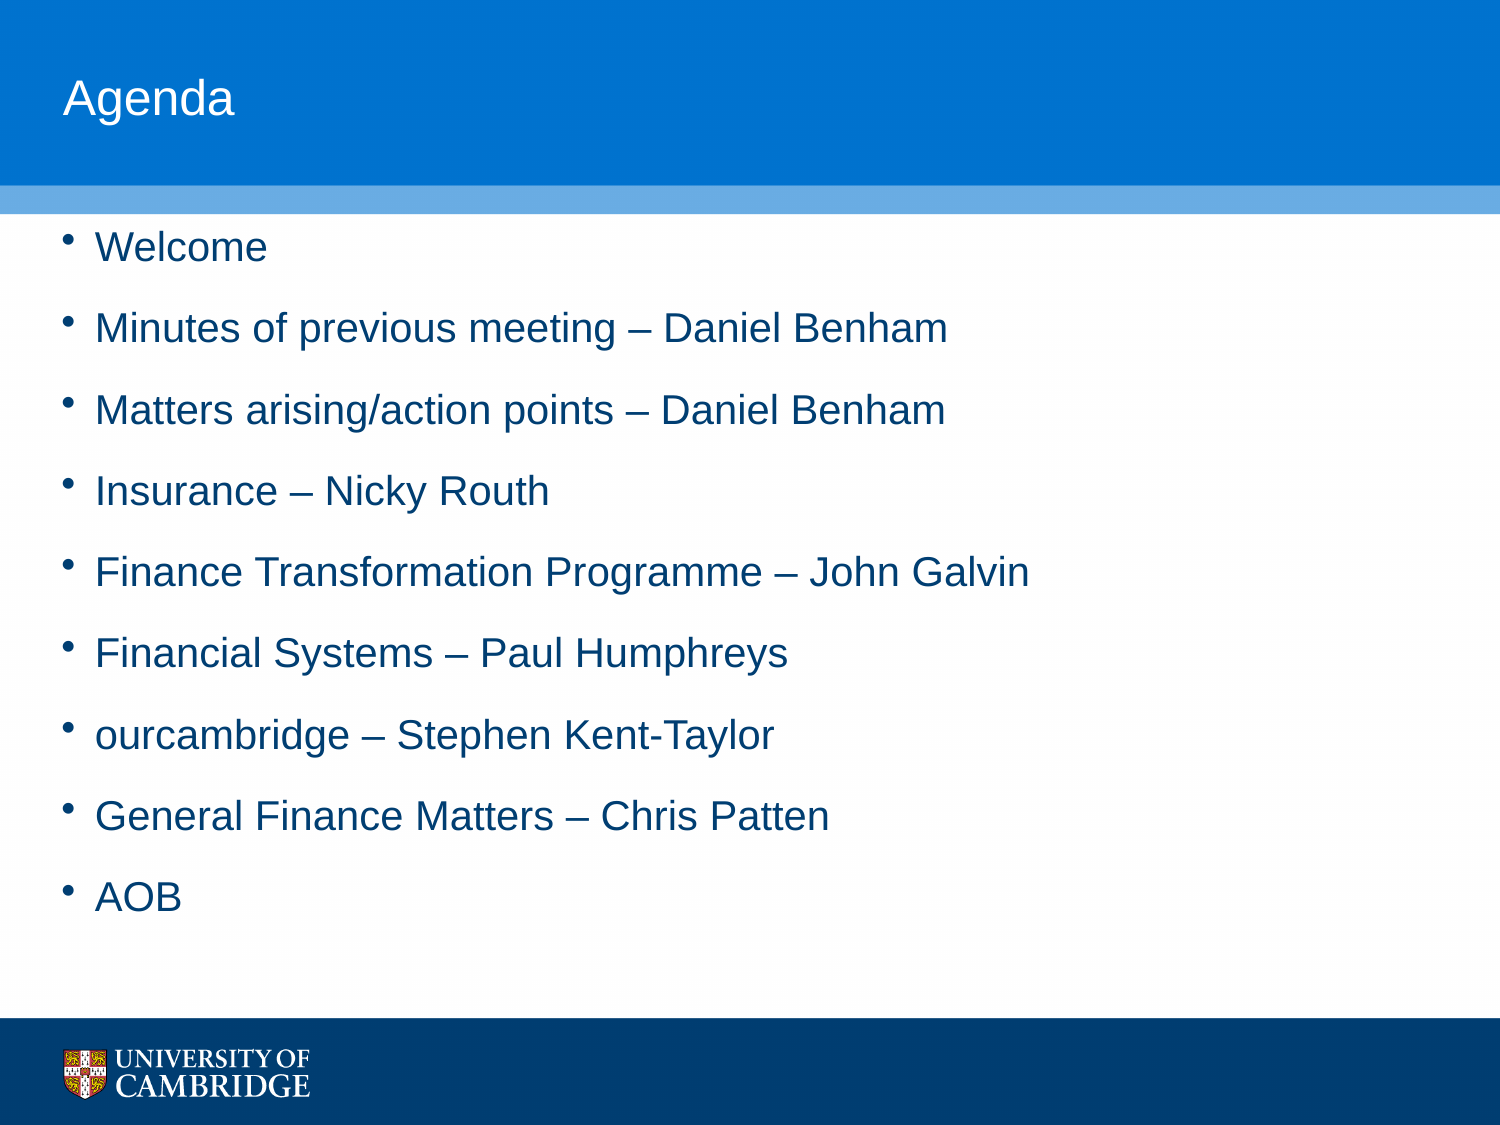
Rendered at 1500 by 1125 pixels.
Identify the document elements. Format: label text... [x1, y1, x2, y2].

picture [0, 0, 1500, 1125]
title Agenda [63, 65, 1437, 135]
list Welcome Minutes of previous meeting – Daniel Benham Matters arising/action points – Daniel Benham Insurance – Nicky Routh Finance Transformation Programme – John Galvin Financial Systems – Paul Humphreys ourcambridge – Stephen Kent-Taylor General Finance Matters – Chris Patten AOB [61, 219, 1436, 888]
